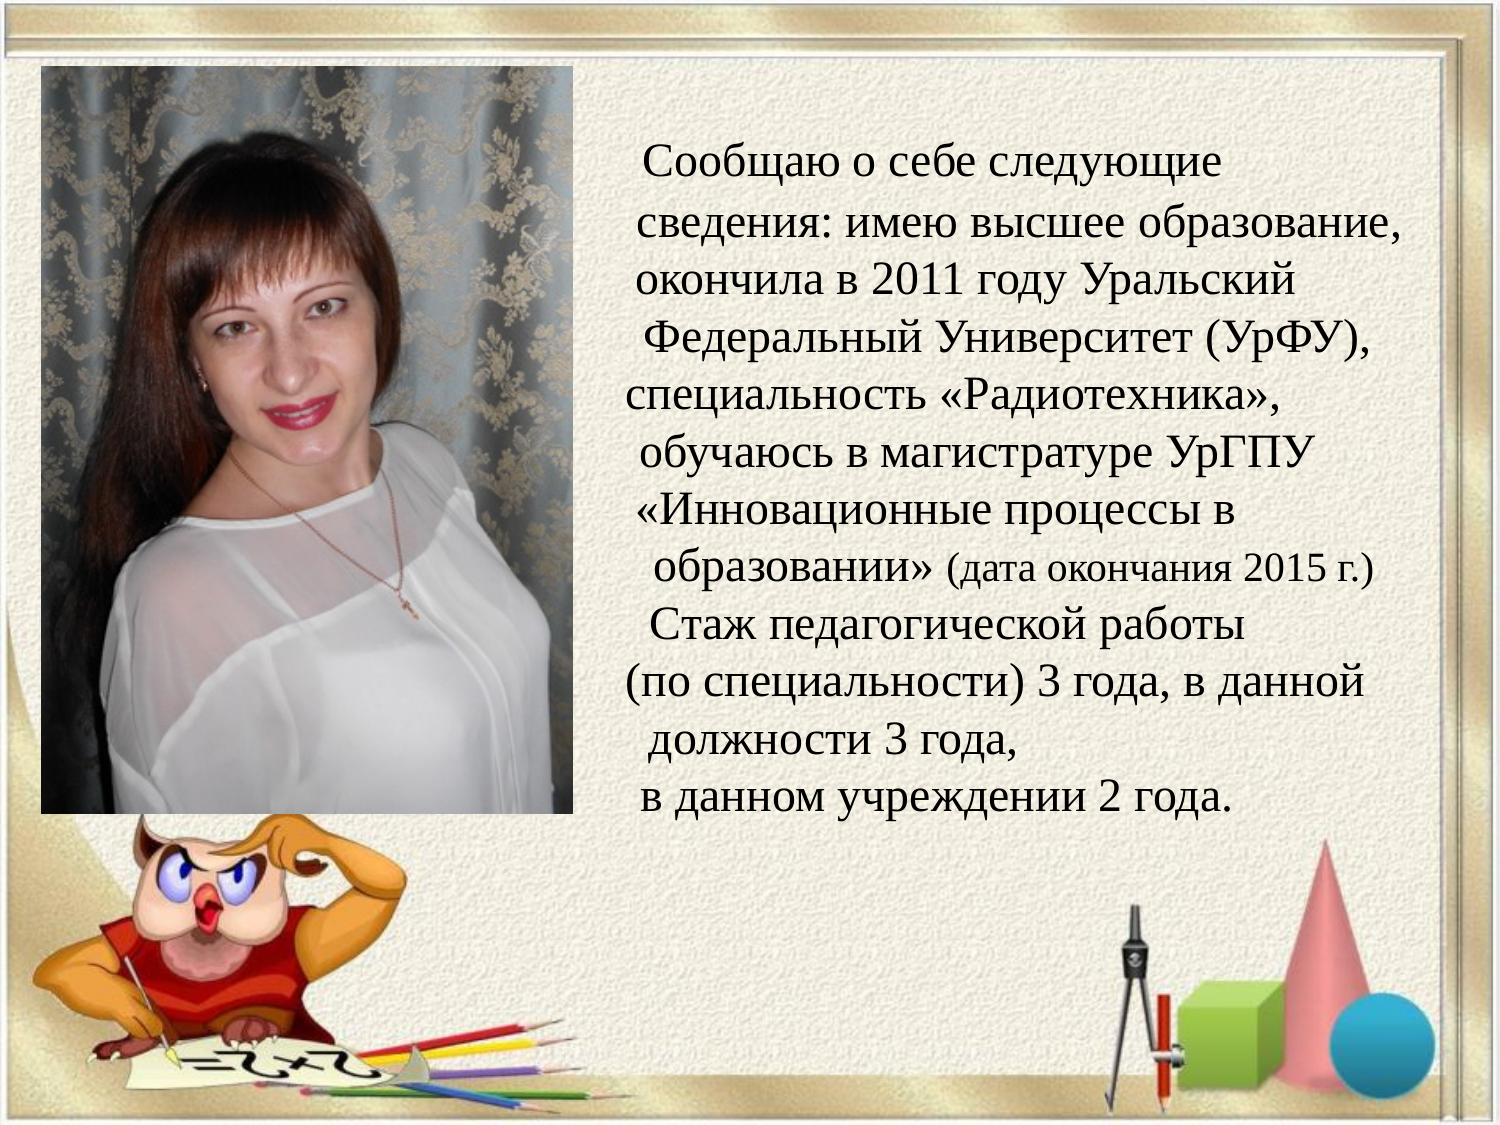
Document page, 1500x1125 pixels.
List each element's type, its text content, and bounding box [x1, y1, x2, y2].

picture [0, 0, 1500, 1125]
list Сообщаю о себе следующие сведения: имею высшее образование, окончила в 2011 году Уральский Федеральный Университет (УрФУ), специальность «Радиотехника», обучаюсь в магистратуре УрГПУ «Инновационные процессы в образовании» (дата окончания 2015 г.) Стаж педагогической работы (по специальности) 3 года, в данной должности 3 года, в данном учреждении 2 года. [40, 101, 1424, 870]
